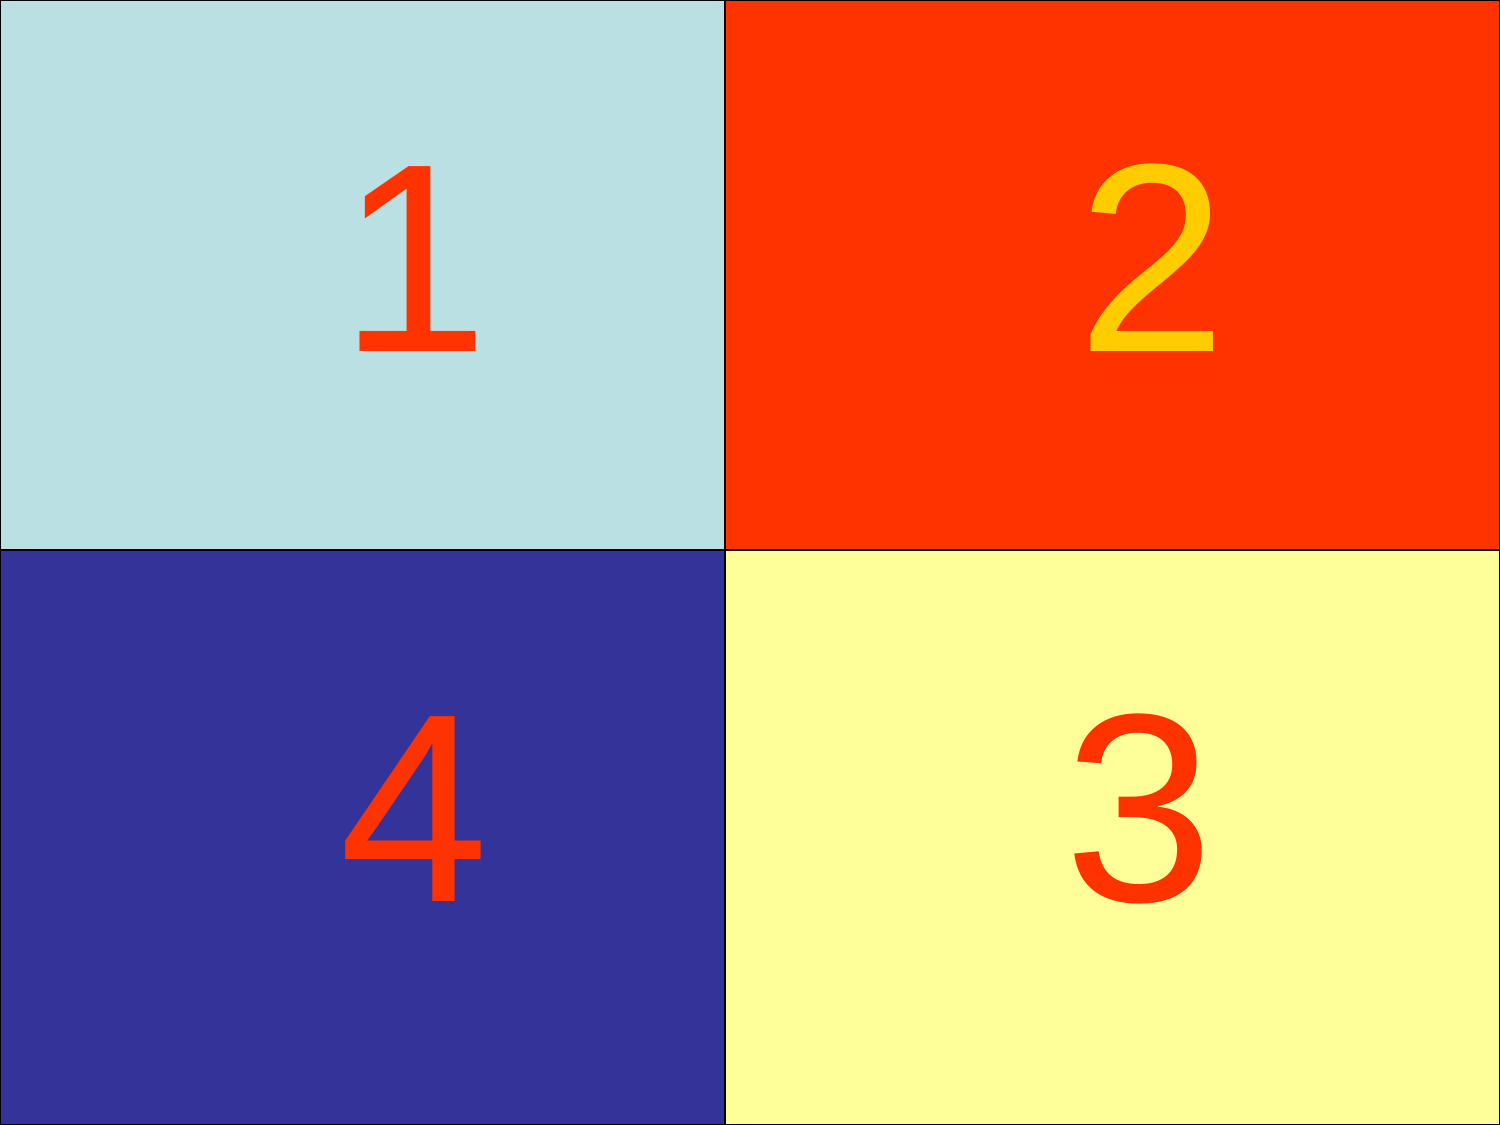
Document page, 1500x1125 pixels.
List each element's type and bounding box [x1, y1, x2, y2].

text_box [724, 0, 1500, 549]
text_box [0, 549, 1500, 1125]
text_box [0, 0, 722, 548]
